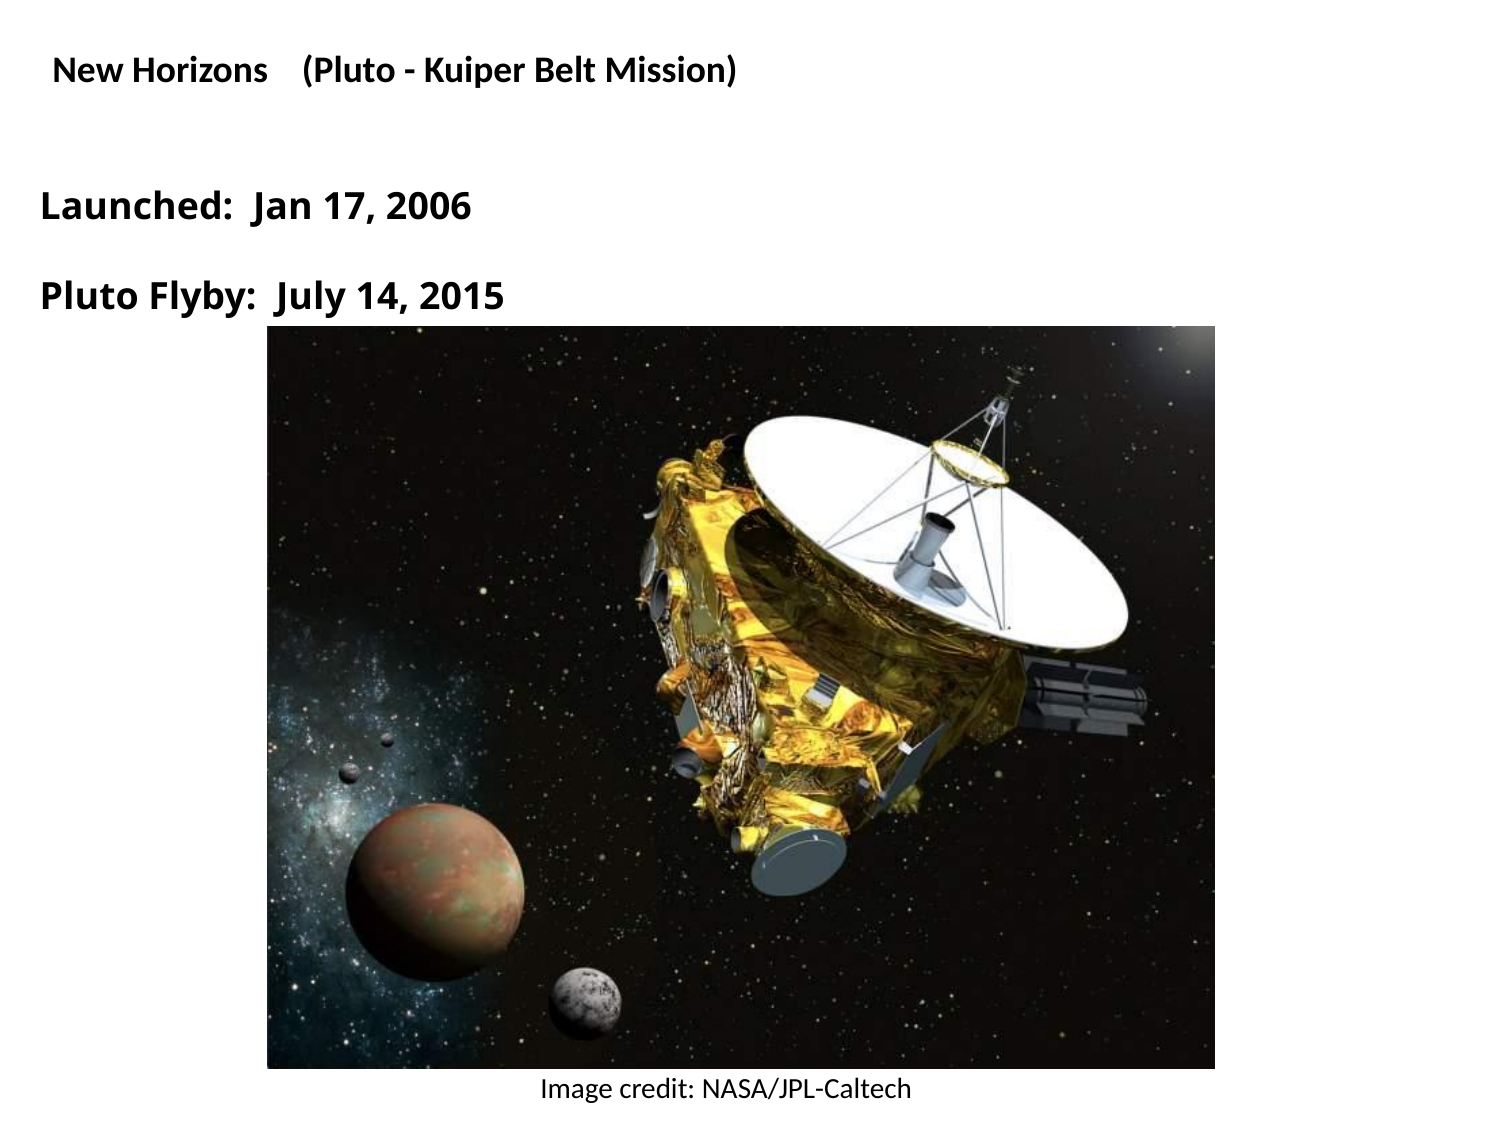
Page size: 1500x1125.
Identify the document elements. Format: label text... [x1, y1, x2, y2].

text_box Image credit: NASA/JPL-Caltech [525, 1078, 928, 1112]
text_box Launched: Jan 17, 2006 Pluto Flyby: July 14, 2015 [24, 174, 638, 325]
text_box New Horizons (Pluto - Kuiper Belt Mission) [37, 37, 1125, 98]
picture [267, 326, 1215, 1070]
